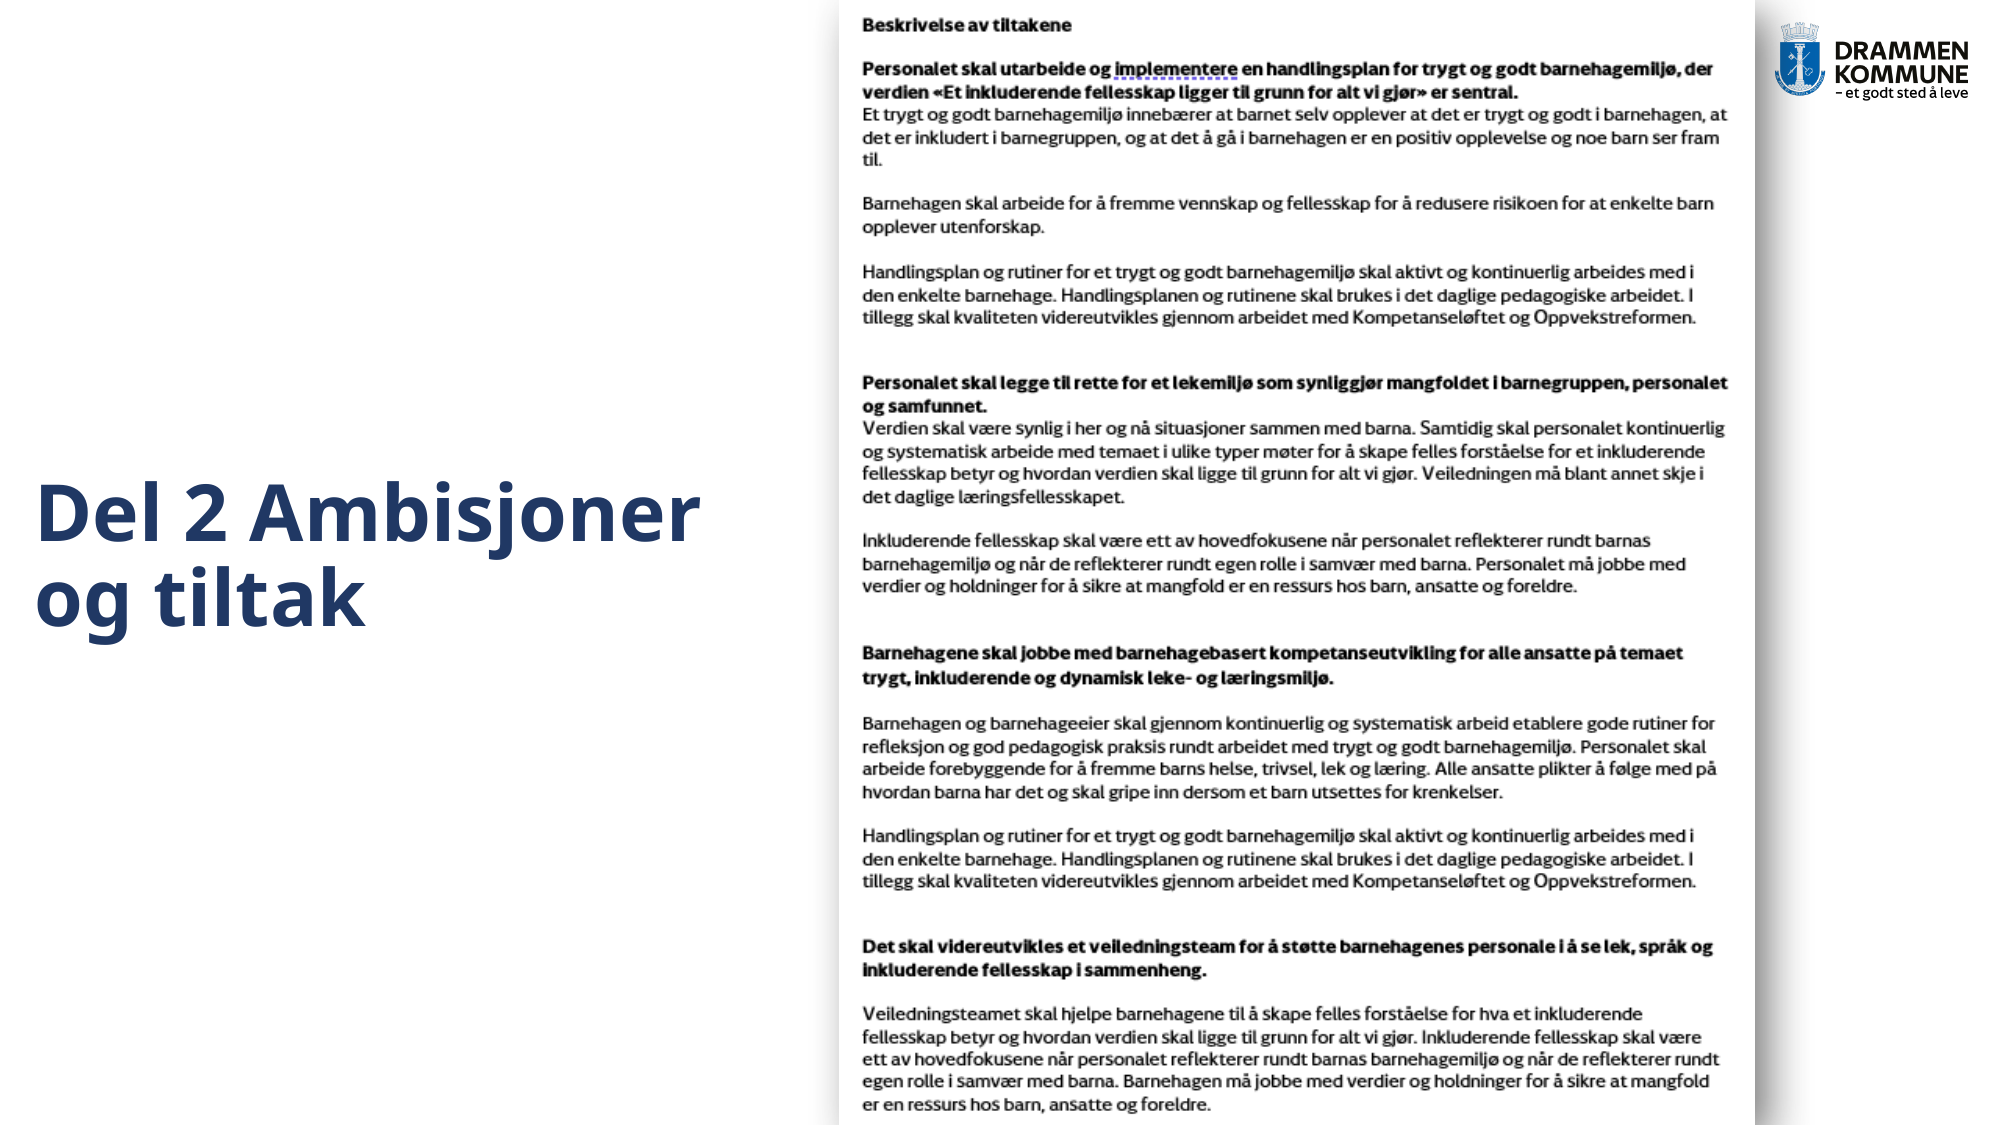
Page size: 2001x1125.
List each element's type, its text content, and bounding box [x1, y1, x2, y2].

picture [1768, 14, 1976, 106]
picture [839, 0, 1755, 1125]
title Del 2 Ambisjoner og tiltak [19, 413, 773, 652]
